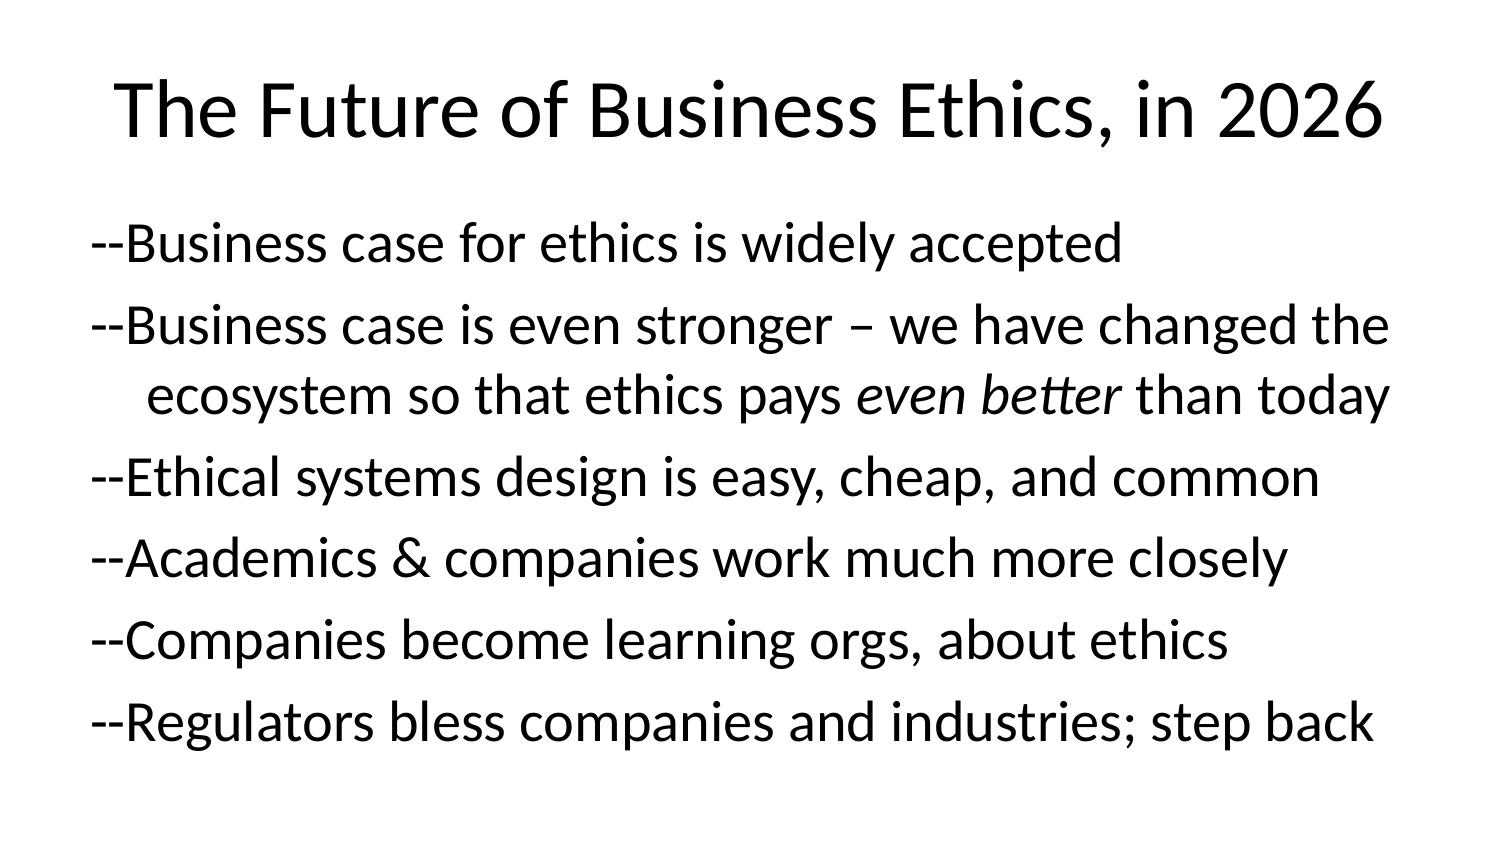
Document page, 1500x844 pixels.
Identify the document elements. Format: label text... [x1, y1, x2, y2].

list --Business case for ethics is widely accepted --Business case is even stronger – we have changed the ecosystem so that ethics pays even better than today --Ethical systems design is easy, cheap, and common --Academics & companies work much more closely --Companies become learning orgs, about ethics --Regulators bless companies and industries; step back [74, 196, 1426, 754]
title The Future of Business Ethics, in 2026 [74, 33, 1426, 175]
